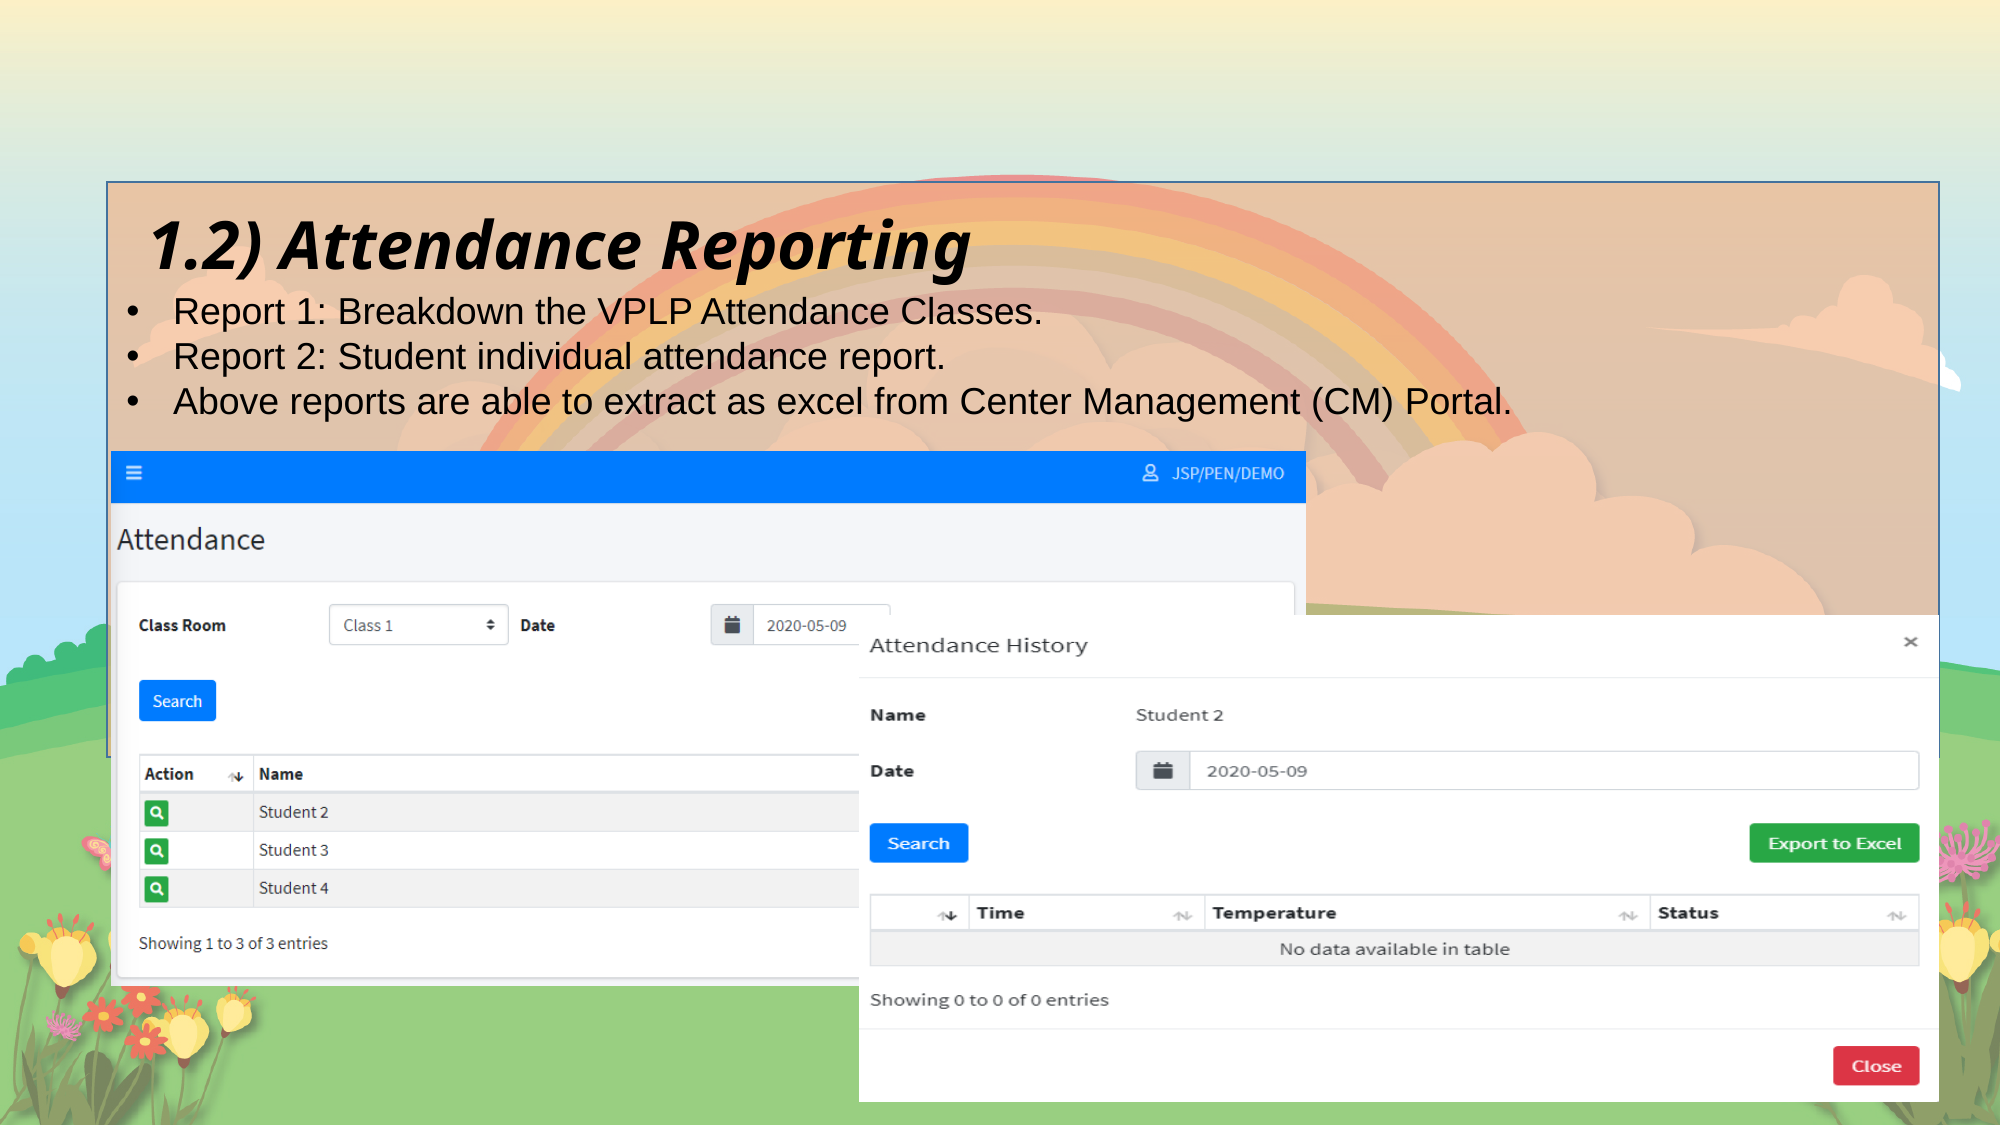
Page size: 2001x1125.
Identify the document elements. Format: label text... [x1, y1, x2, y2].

picture [111, 451, 1939, 1102]
text_box [106, 181, 1940, 758]
text_box Report 1: Breakdown the VPLP Attendance Classes. Report 2: Student individual attendance report. Above reports are able to extract as excel from Center Management (CM) Portal. [111, 235, 1939, 430]
text_box 1.2) Attendance Reporting [132, 195, 988, 290]
